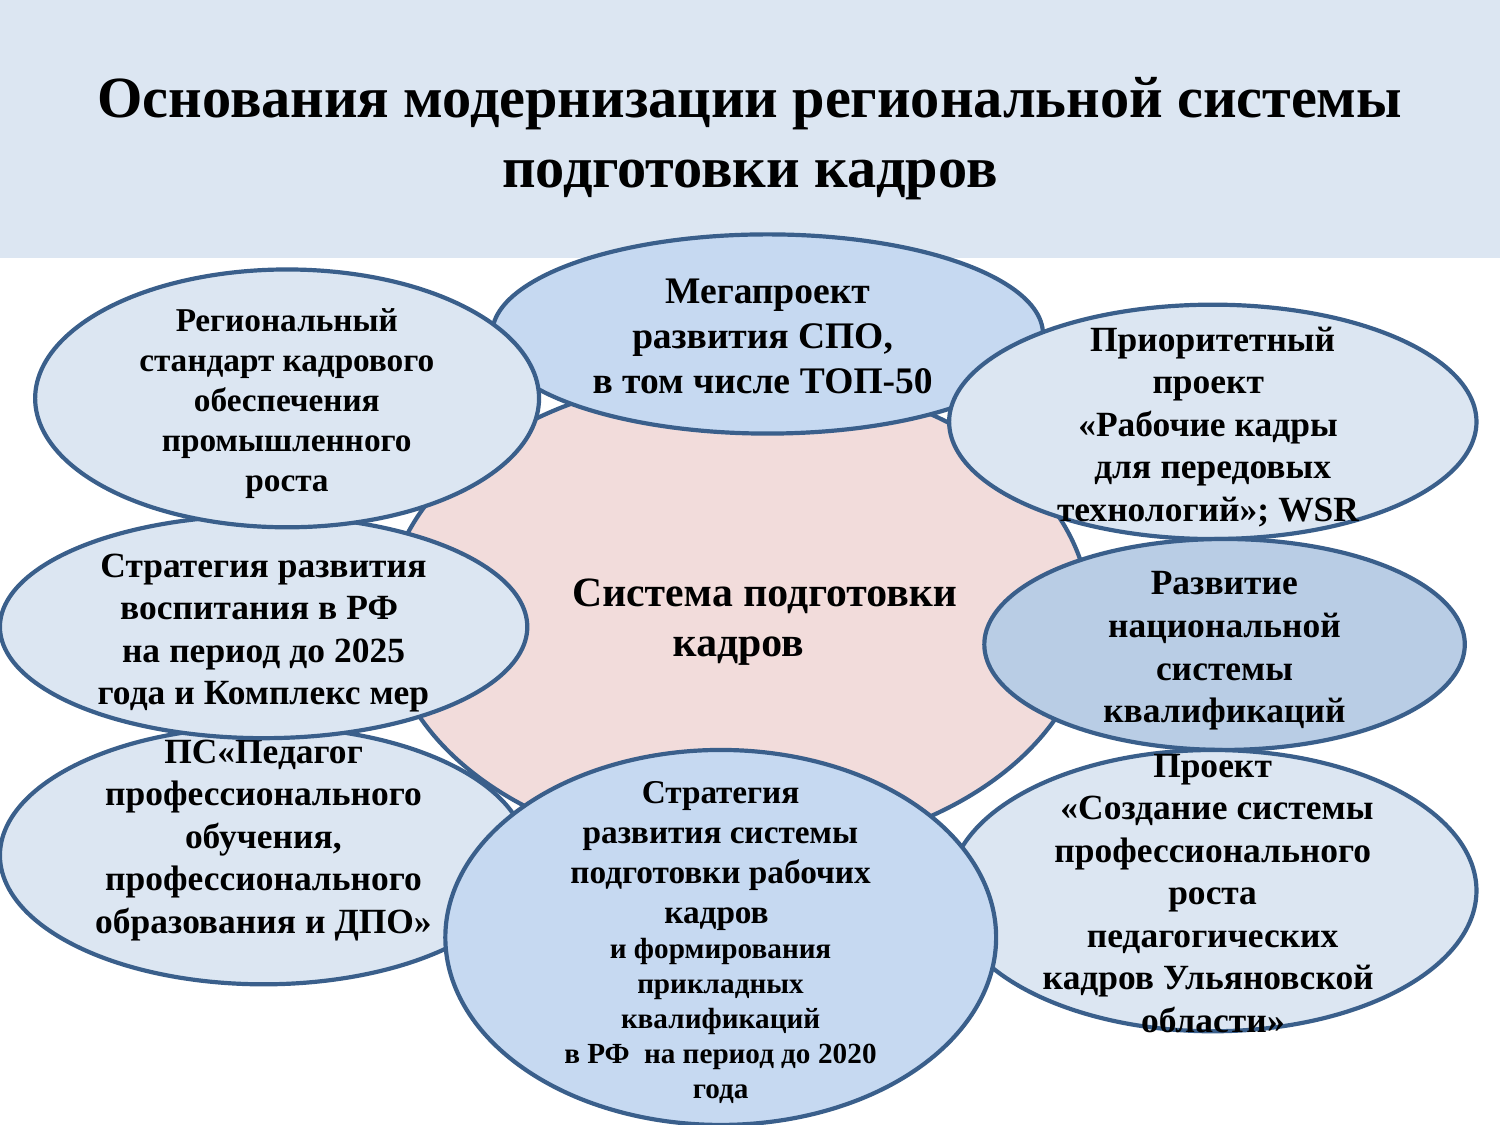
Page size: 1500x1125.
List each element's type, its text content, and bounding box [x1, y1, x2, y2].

text_box Приоритетный проект «Рабочие кадры для передовых технологий»; WSR [947, 302, 1479, 540]
text_box ПС«Педагог профессионального обучения, профессионального образования и ДПО» [0, 733, 514, 987]
text_box Проект «Создание системы профессионального роста педагогических кадров Ульяновской области» [962, 747, 1479, 1034]
text_box Мегапроект развития СПО, в том числе ТОП-50 [492, 232, 1045, 436]
text_box Система подготовки кадров [406, 404, 1082, 817]
title Основания модернизации региональной системы подготовки кадров [0, 0, 1500, 258]
text_box Региональный стандарт кадрового обеспечения промышленного роста [33, 267, 542, 530]
text_box Стратегия развития системы подготовки рабочих кадров и формирования прикладных квалификаций в РФ на период до 2020 года [443, 747, 999, 1125]
text_box Стратегия развития воспитания в РФ на период до 2025 года и Комплекс мер [0, 518, 530, 741]
text_box Развитие национальной системы квалификаций [982, 536, 1467, 751]
